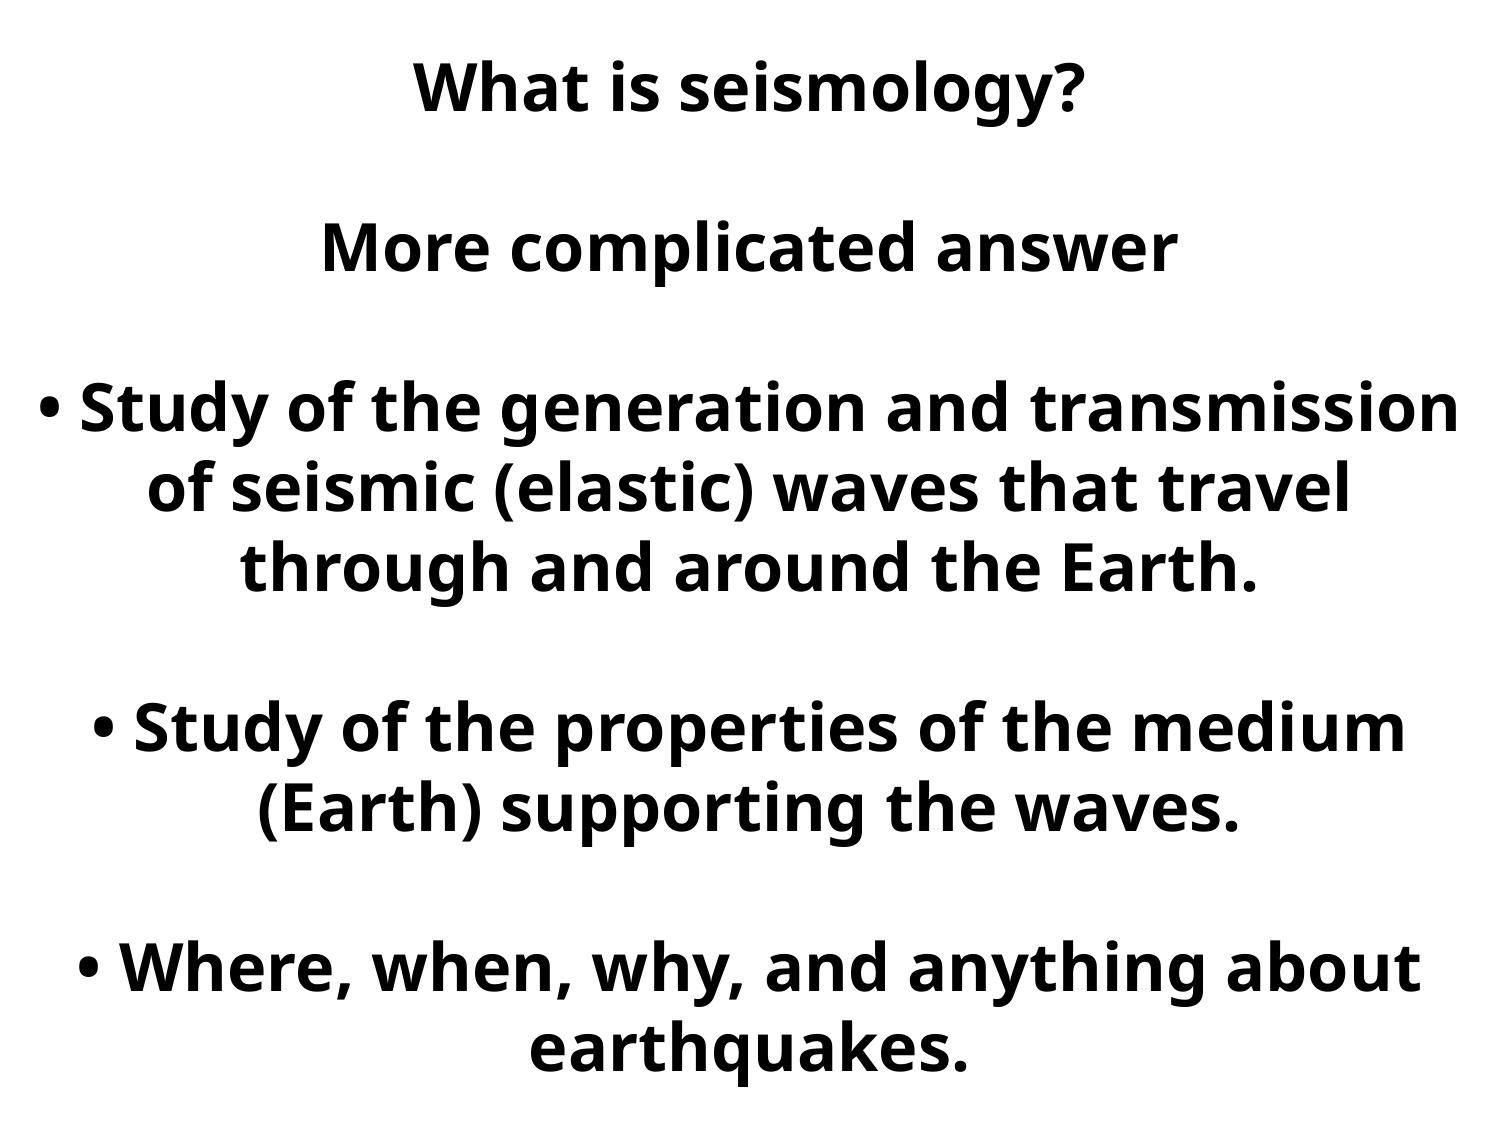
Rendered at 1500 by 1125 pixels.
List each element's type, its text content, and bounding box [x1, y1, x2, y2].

text_box What is seismology? More complicated answer • Study of the generation and transmission of seismic (elastic) waves that travel through and around the Earth. • Study of the properties of the medium (Earth) supporting the waves. • Where, when, why, and anything about earthquakes. [0, 37, 1500, 1092]
